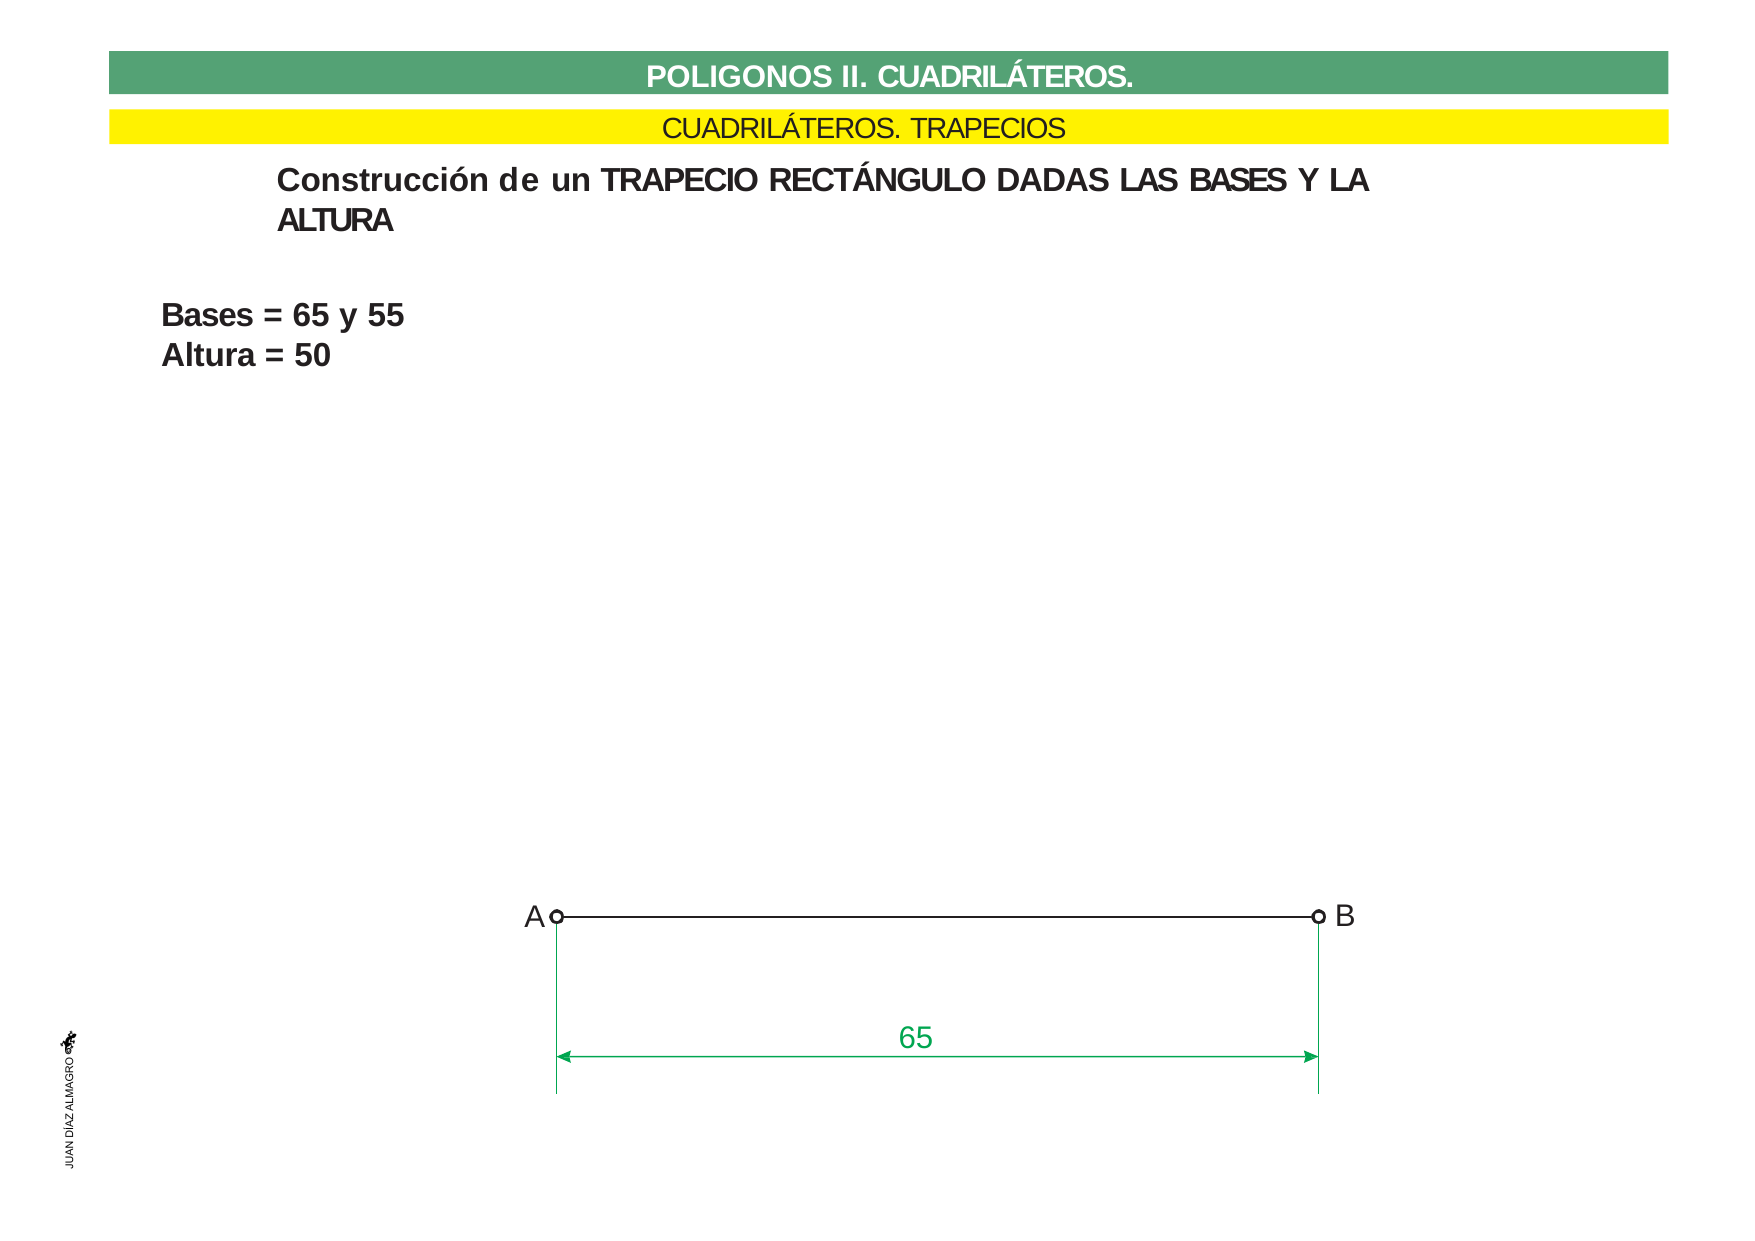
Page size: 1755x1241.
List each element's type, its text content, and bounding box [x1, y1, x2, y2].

picture [59, 1030, 78, 1169]
text_box POLIGONOS II. CUADRILÁTEROS. [109, 51, 1669, 95]
text_box CUADRILÁTEROS. TRAPECIOS [109, 109, 1669, 145]
text_box A [522, 893, 548, 934]
text_box B [1332, 893, 1358, 933]
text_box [549, 909, 1326, 1095]
text_box Construcción de un TRAPECIO RECTÁNGULO DADAS LAS BASES Y LA ALTURA Bases = 65 y 55 Altura = 50 [158, 156, 1491, 374]
